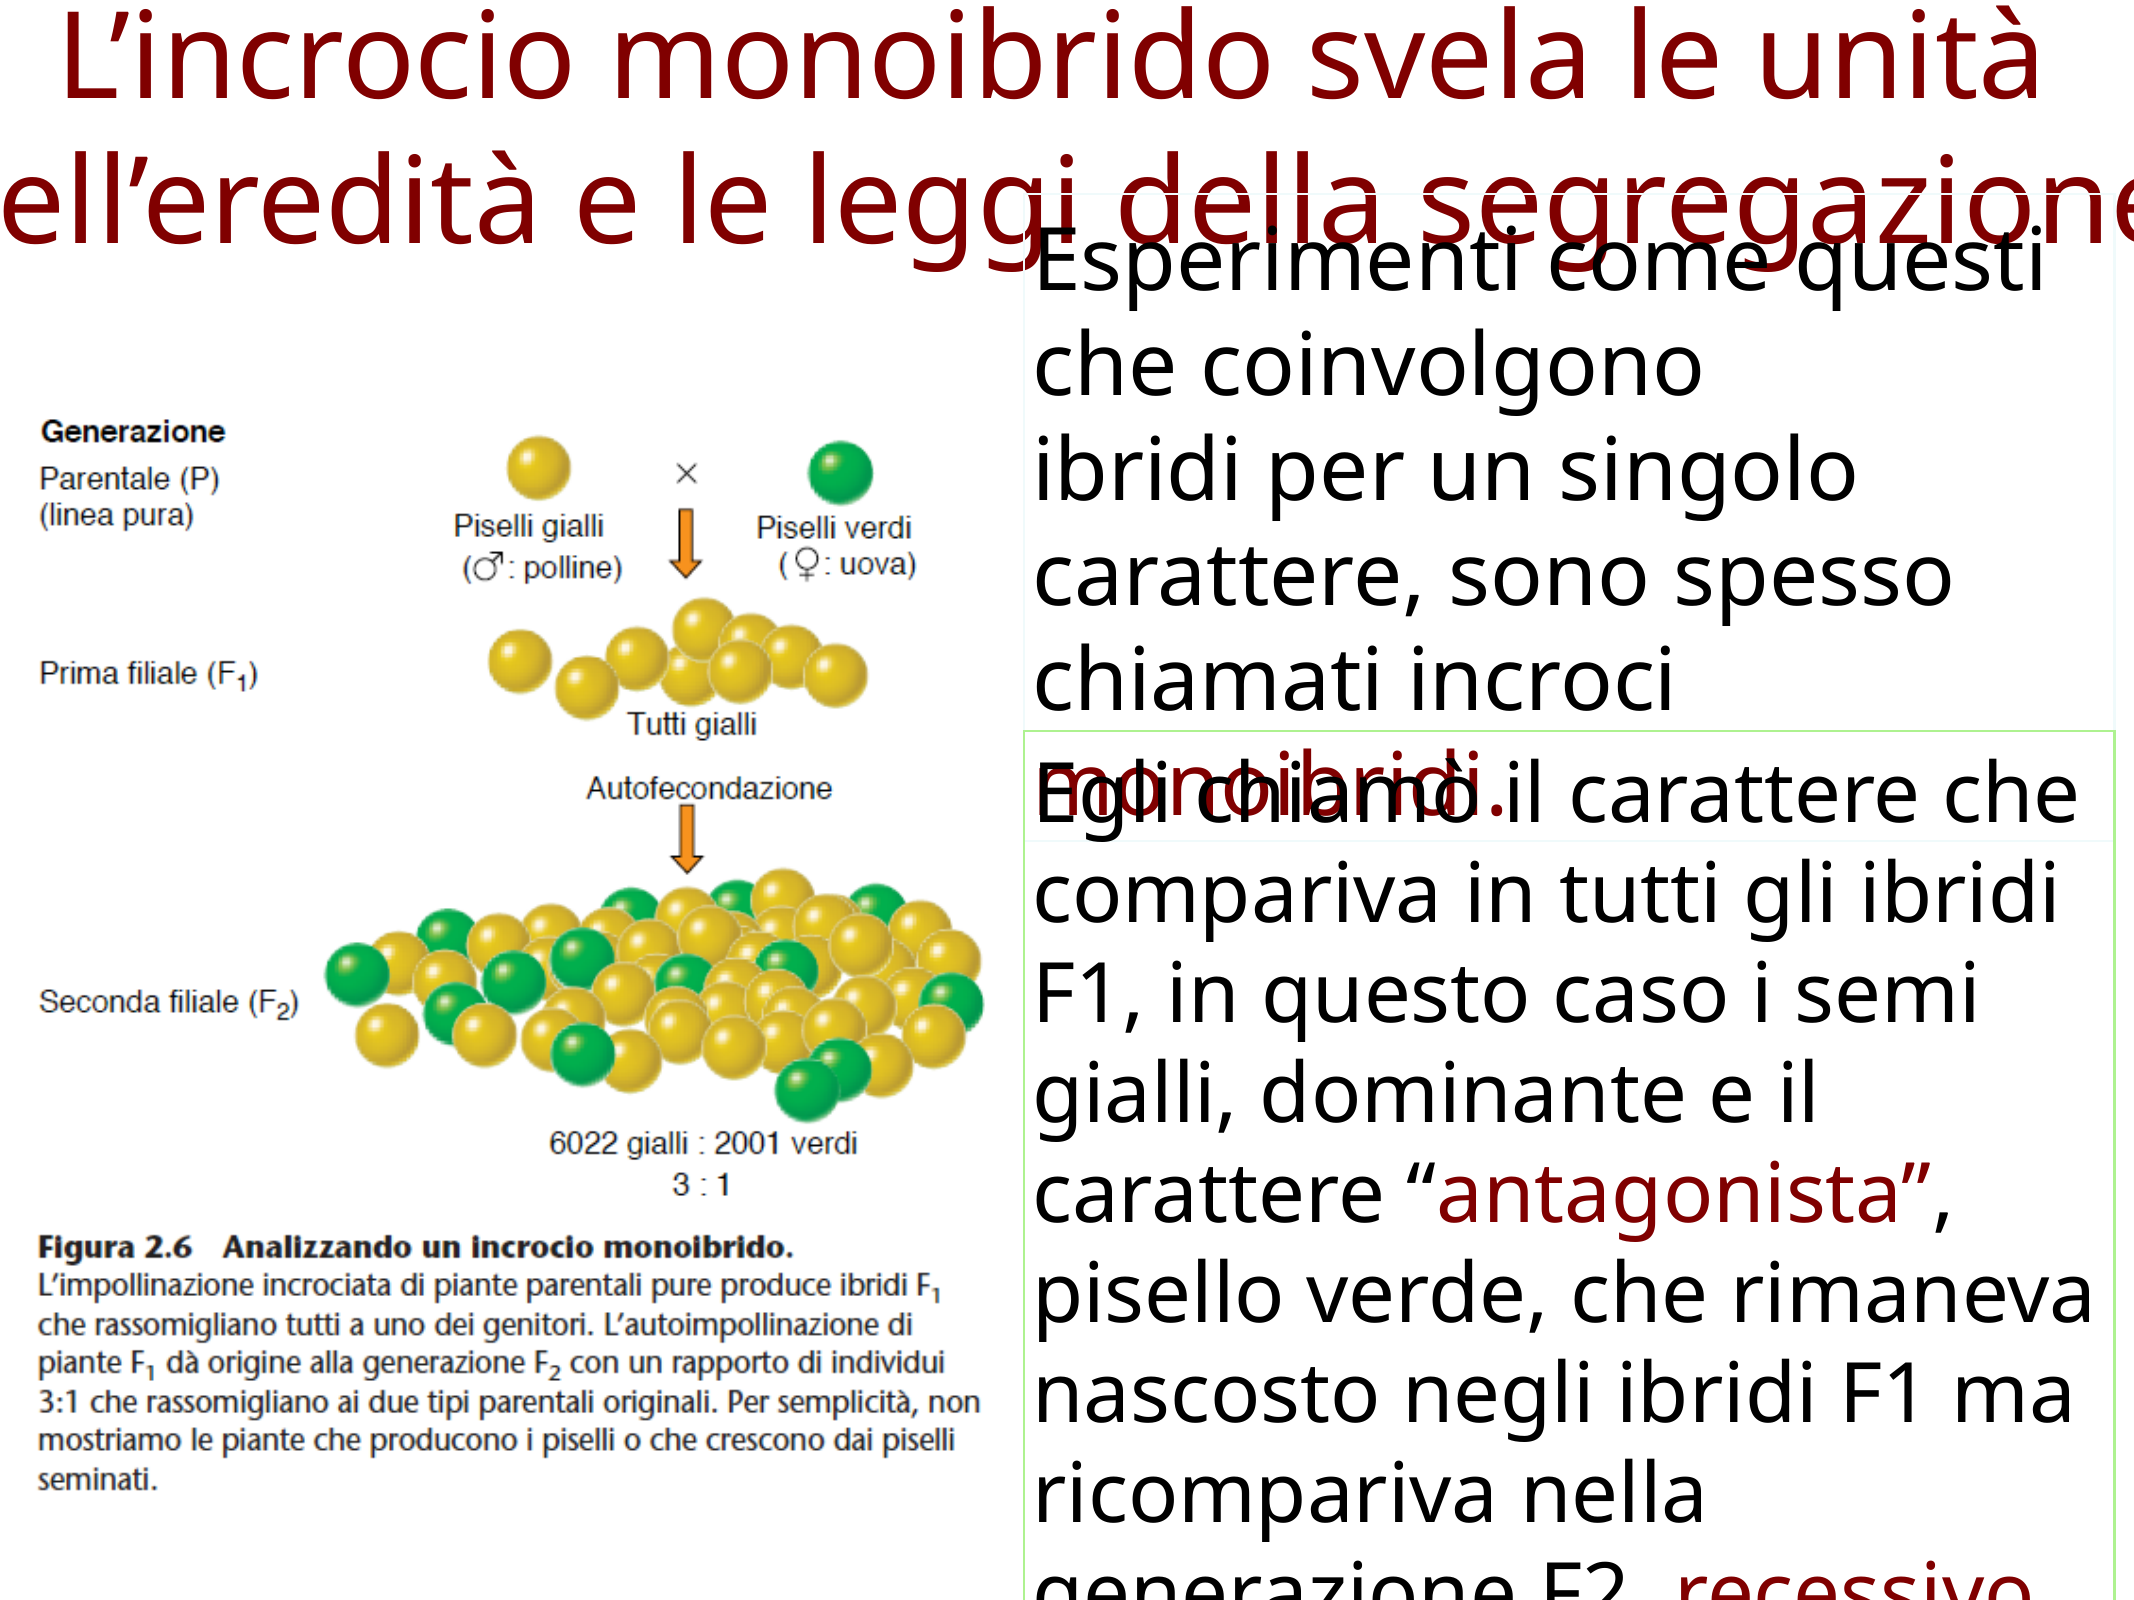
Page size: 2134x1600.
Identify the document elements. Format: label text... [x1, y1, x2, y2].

text_box Egli chiamò il carattere che compariva in tutti gli ibridi F1, in questo caso i semi gialli, dominante e il carattere “antagonista”, pisello verde, che rimaneva nascosto negli ibridi F1 ma ricompariva nella generazione F2, recessivo [1023, 731, 2115, 1600]
text_box Esperimenti come questi che coinvolgono ibridi per un singolo carattere, sono spesso chiamati incroci monoibridi. [1023, 194, 2115, 731]
text_box L’incrocio monoibrido svela le unità dell’eredità e le leggi della segregazione [0, 0, 2134, 277]
picture [0, 318, 1017, 1515]
